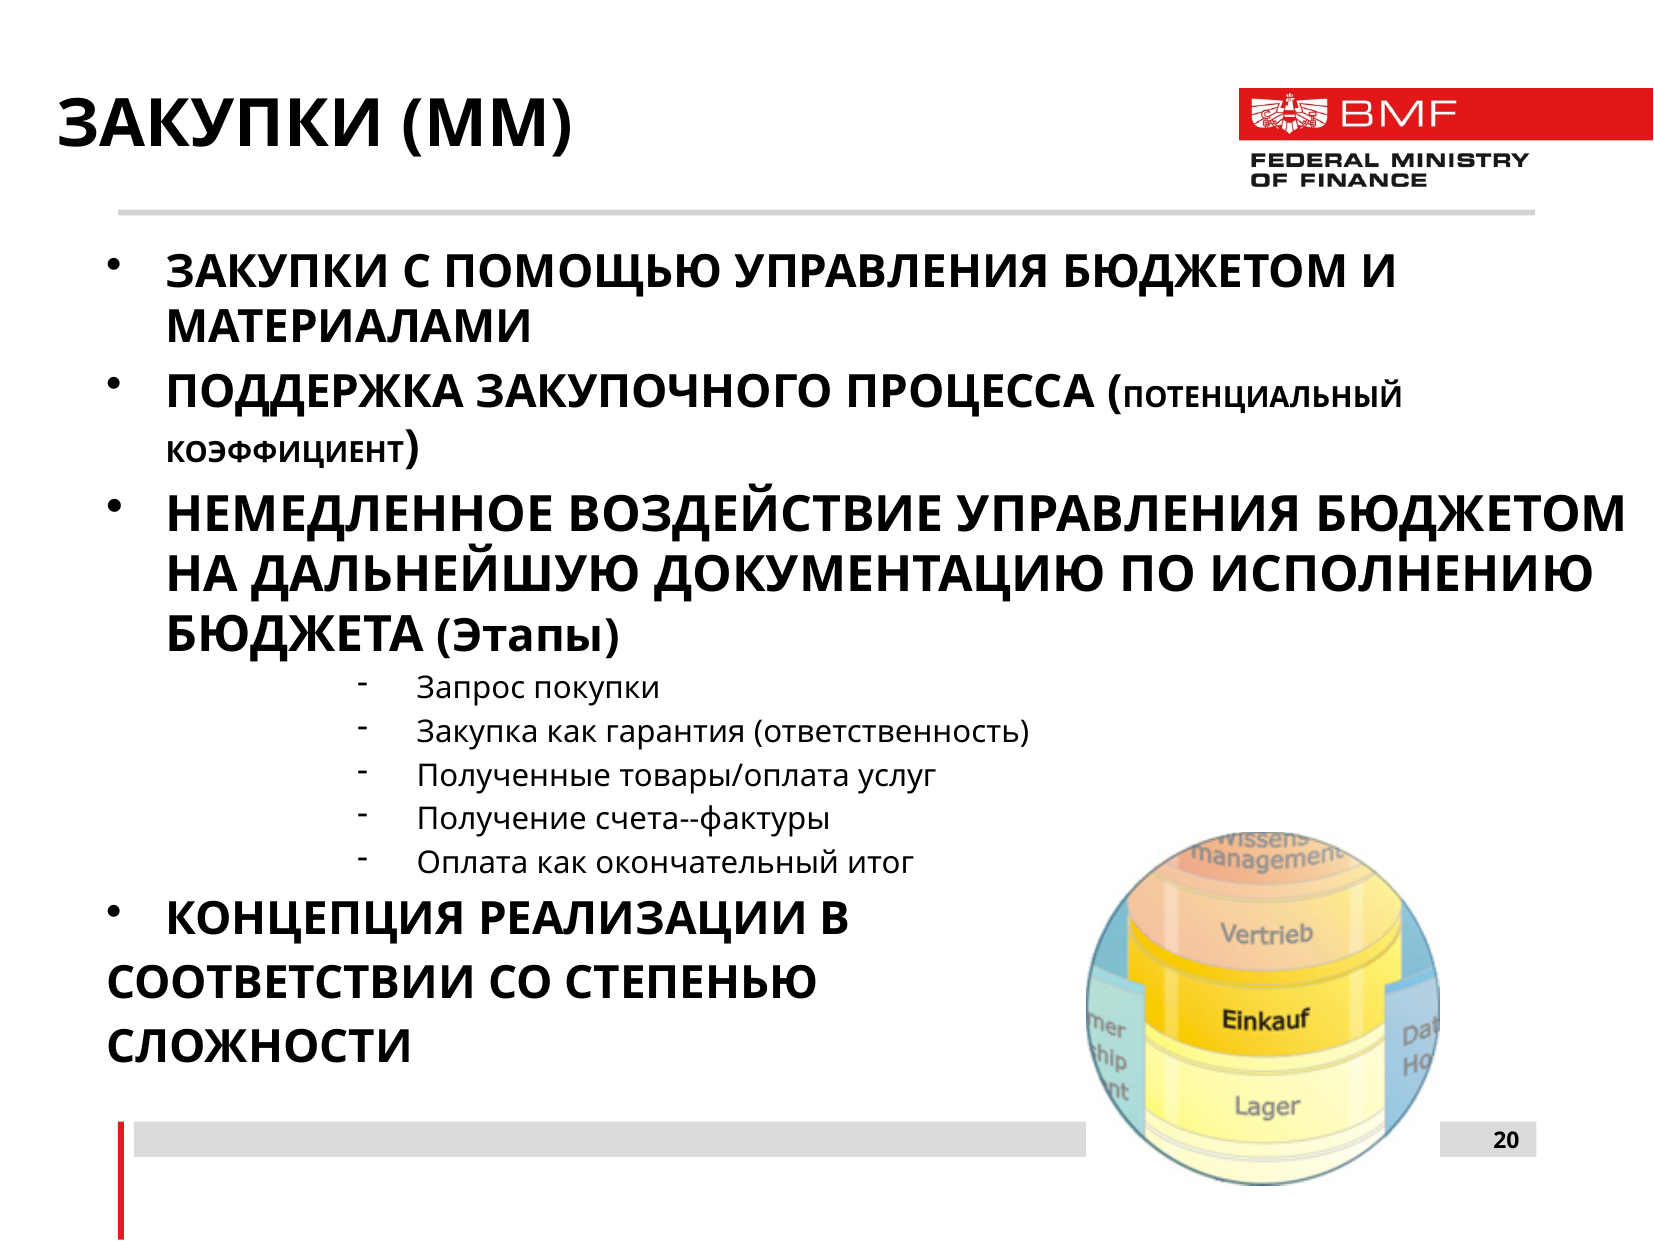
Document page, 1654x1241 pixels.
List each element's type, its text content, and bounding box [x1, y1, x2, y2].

picture [1239, 88, 1653, 187]
list ЗАКУПКИ С ПОМОЩЬЮ УПРАВЛЕНИЯ БЮДЖЕТОМ И МАТЕРИАЛАМИ ПОДДЕРЖКА ЗАКУПОЧНОГО ПРОЦЕССА (ПОТЕНЦИАЛЬНЫЙ КОЭФФИЦИЕНТ) НЕМЕДЛЕННОЕ ВОЗДЕЙСТВИЕ УПРАВЛЕНИЯ БЮДЖЕТОМ НА ДАЛЬНЕЙШУЮ ДОКУМЕНТАЦИЮ ПО ИСПОЛНЕНИЮ БЮДЖЕТА (Этапы) Запрос покупки Закупка как гарантия (ответственность) Полученные товары/оплата услуг Получение счета--фактуры Оплата как окончательный итог КОНЦЕПЦИЯ РЕАЛИЗАЦИИ В СООТВЕТСТВИИ СО СТЕПЕНЬЮ СЛОЖНОСТИ [106, 242, 1636, 1099]
title ЗАКУПКИ (MM) [56, 59, 1422, 181]
picture [1086, 832, 1440, 1186]
slide_number 20 [1444, 1118, 1535, 1176]
